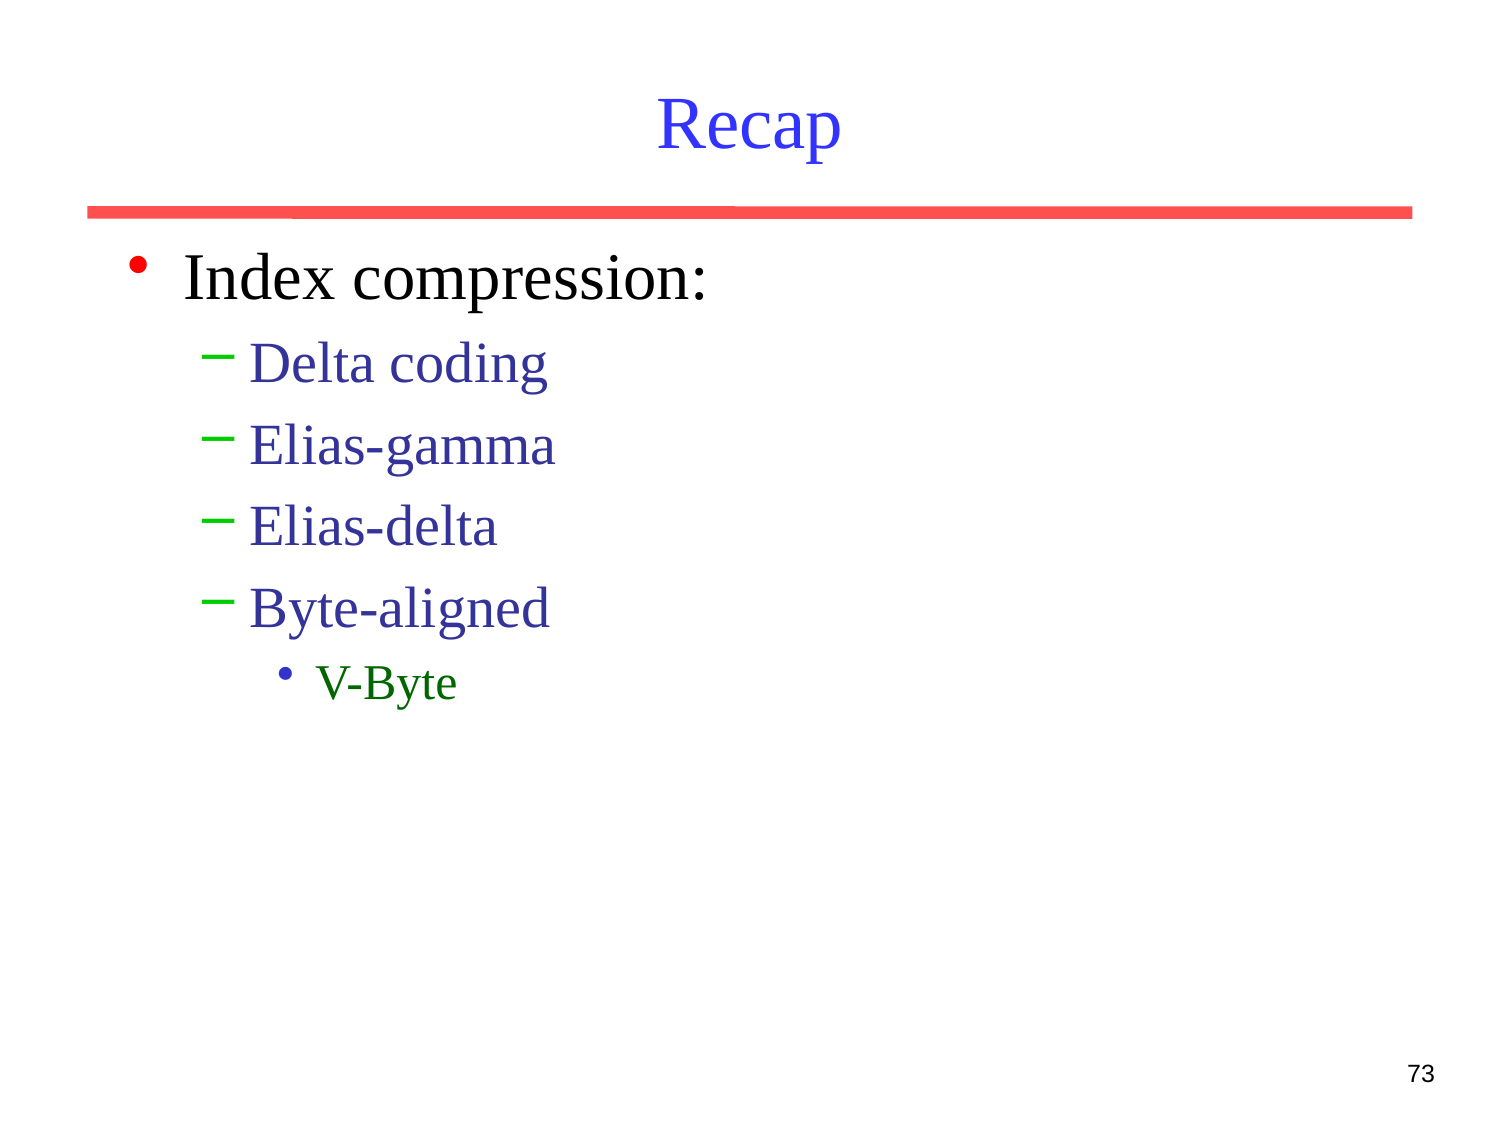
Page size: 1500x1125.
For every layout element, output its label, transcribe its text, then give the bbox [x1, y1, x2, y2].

title Recap [112, 37, 1388, 201]
slide_number 73 [1137, 1049, 1451, 1125]
list Index compression: Delta coding Elias-gamma Elias-delta Byte-aligned V-Byte [112, 224, 1388, 995]
